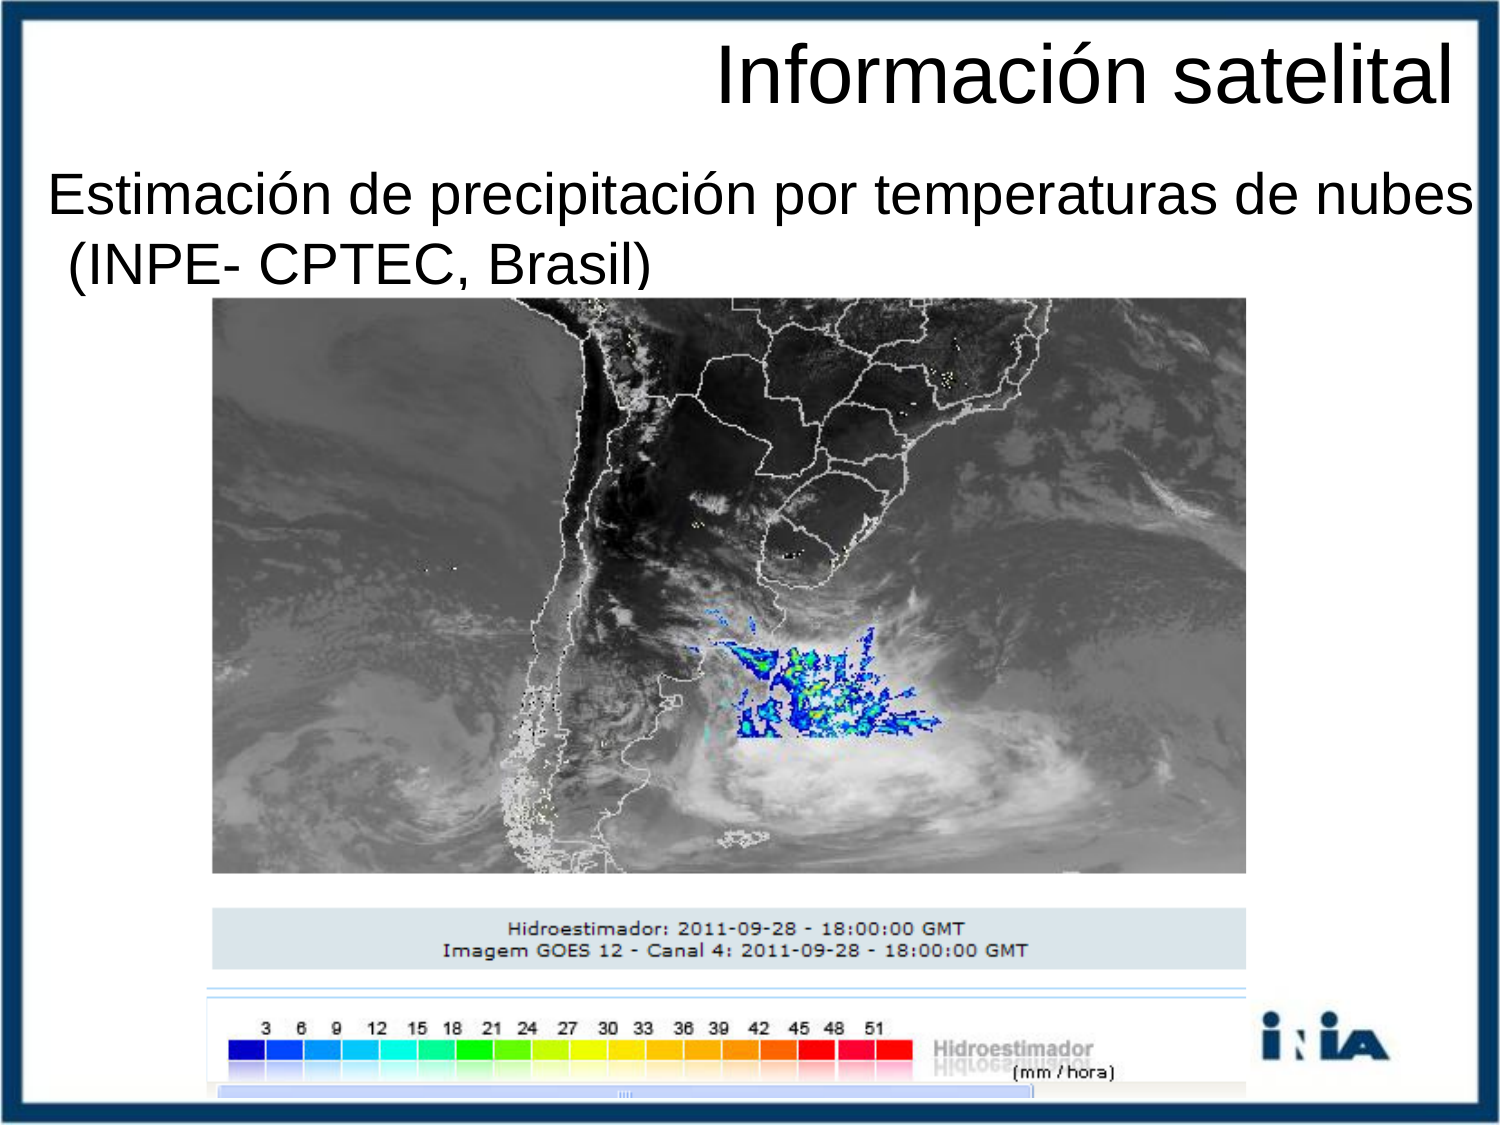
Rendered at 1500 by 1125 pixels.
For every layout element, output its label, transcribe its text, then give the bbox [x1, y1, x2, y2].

text_box Estimación de precipitación por temperaturas de nubes (INPE- CPTEC, Brasil) [0, 149, 1500, 550]
picture [0, 0, 1500, 149]
title Información satelital [120, 0, 1471, 142]
picture [0, 290, 1500, 1125]
